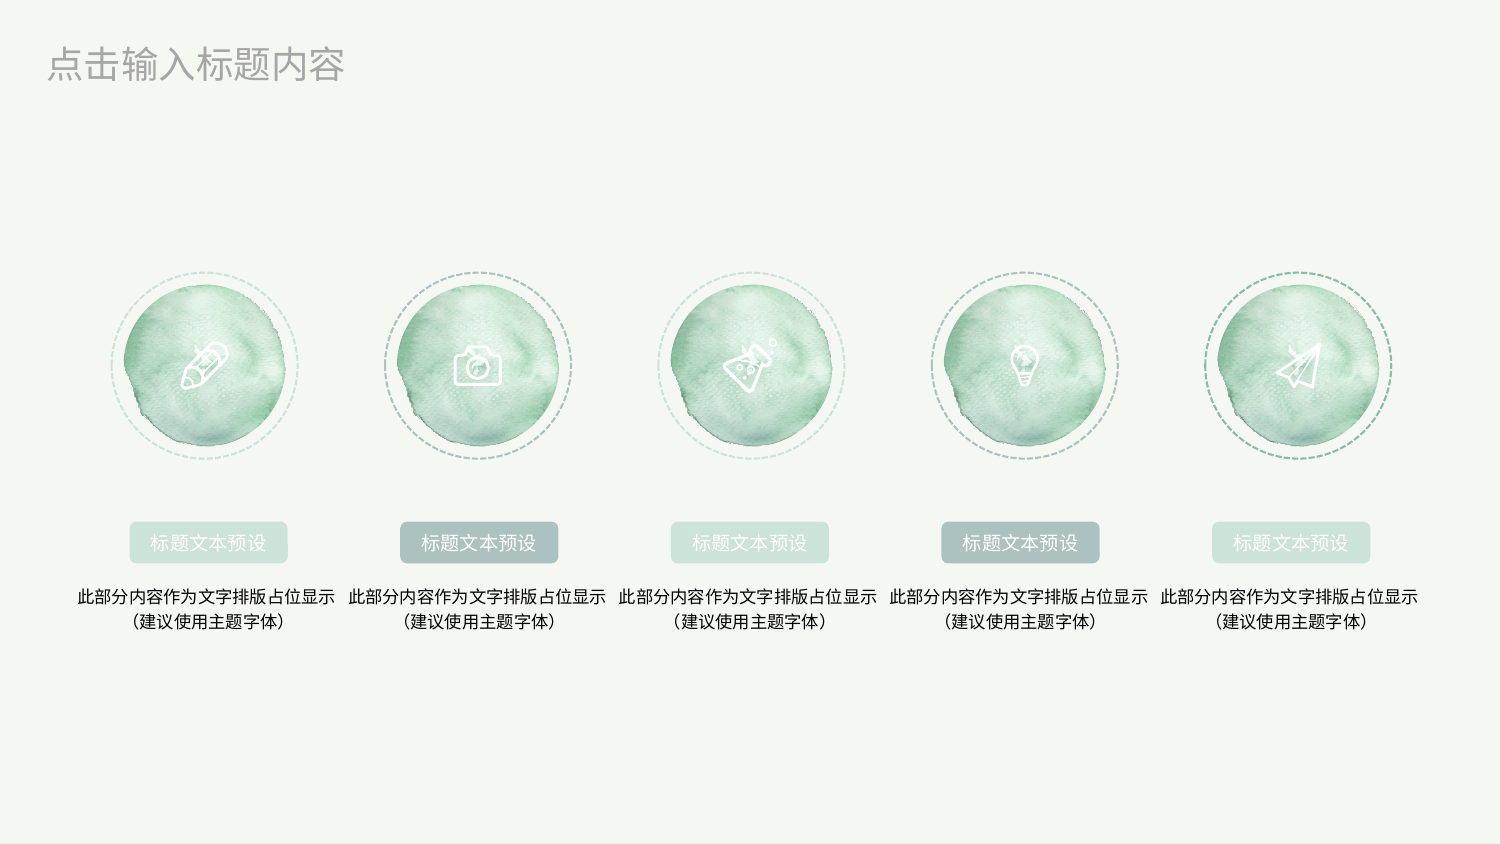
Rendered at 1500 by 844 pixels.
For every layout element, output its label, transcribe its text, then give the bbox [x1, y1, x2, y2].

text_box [1156, 521, 1426, 643]
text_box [344, 521, 613, 643]
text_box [384, 272, 572, 459]
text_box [74, 521, 342, 643]
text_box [615, 521, 884, 643]
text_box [111, 272, 298, 459]
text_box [1204, 272, 1392, 459]
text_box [658, 272, 845, 459]
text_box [886, 521, 1154, 643]
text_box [931, 272, 1119, 459]
text_box 点击输入标题内容 [45, 32, 396, 95]
